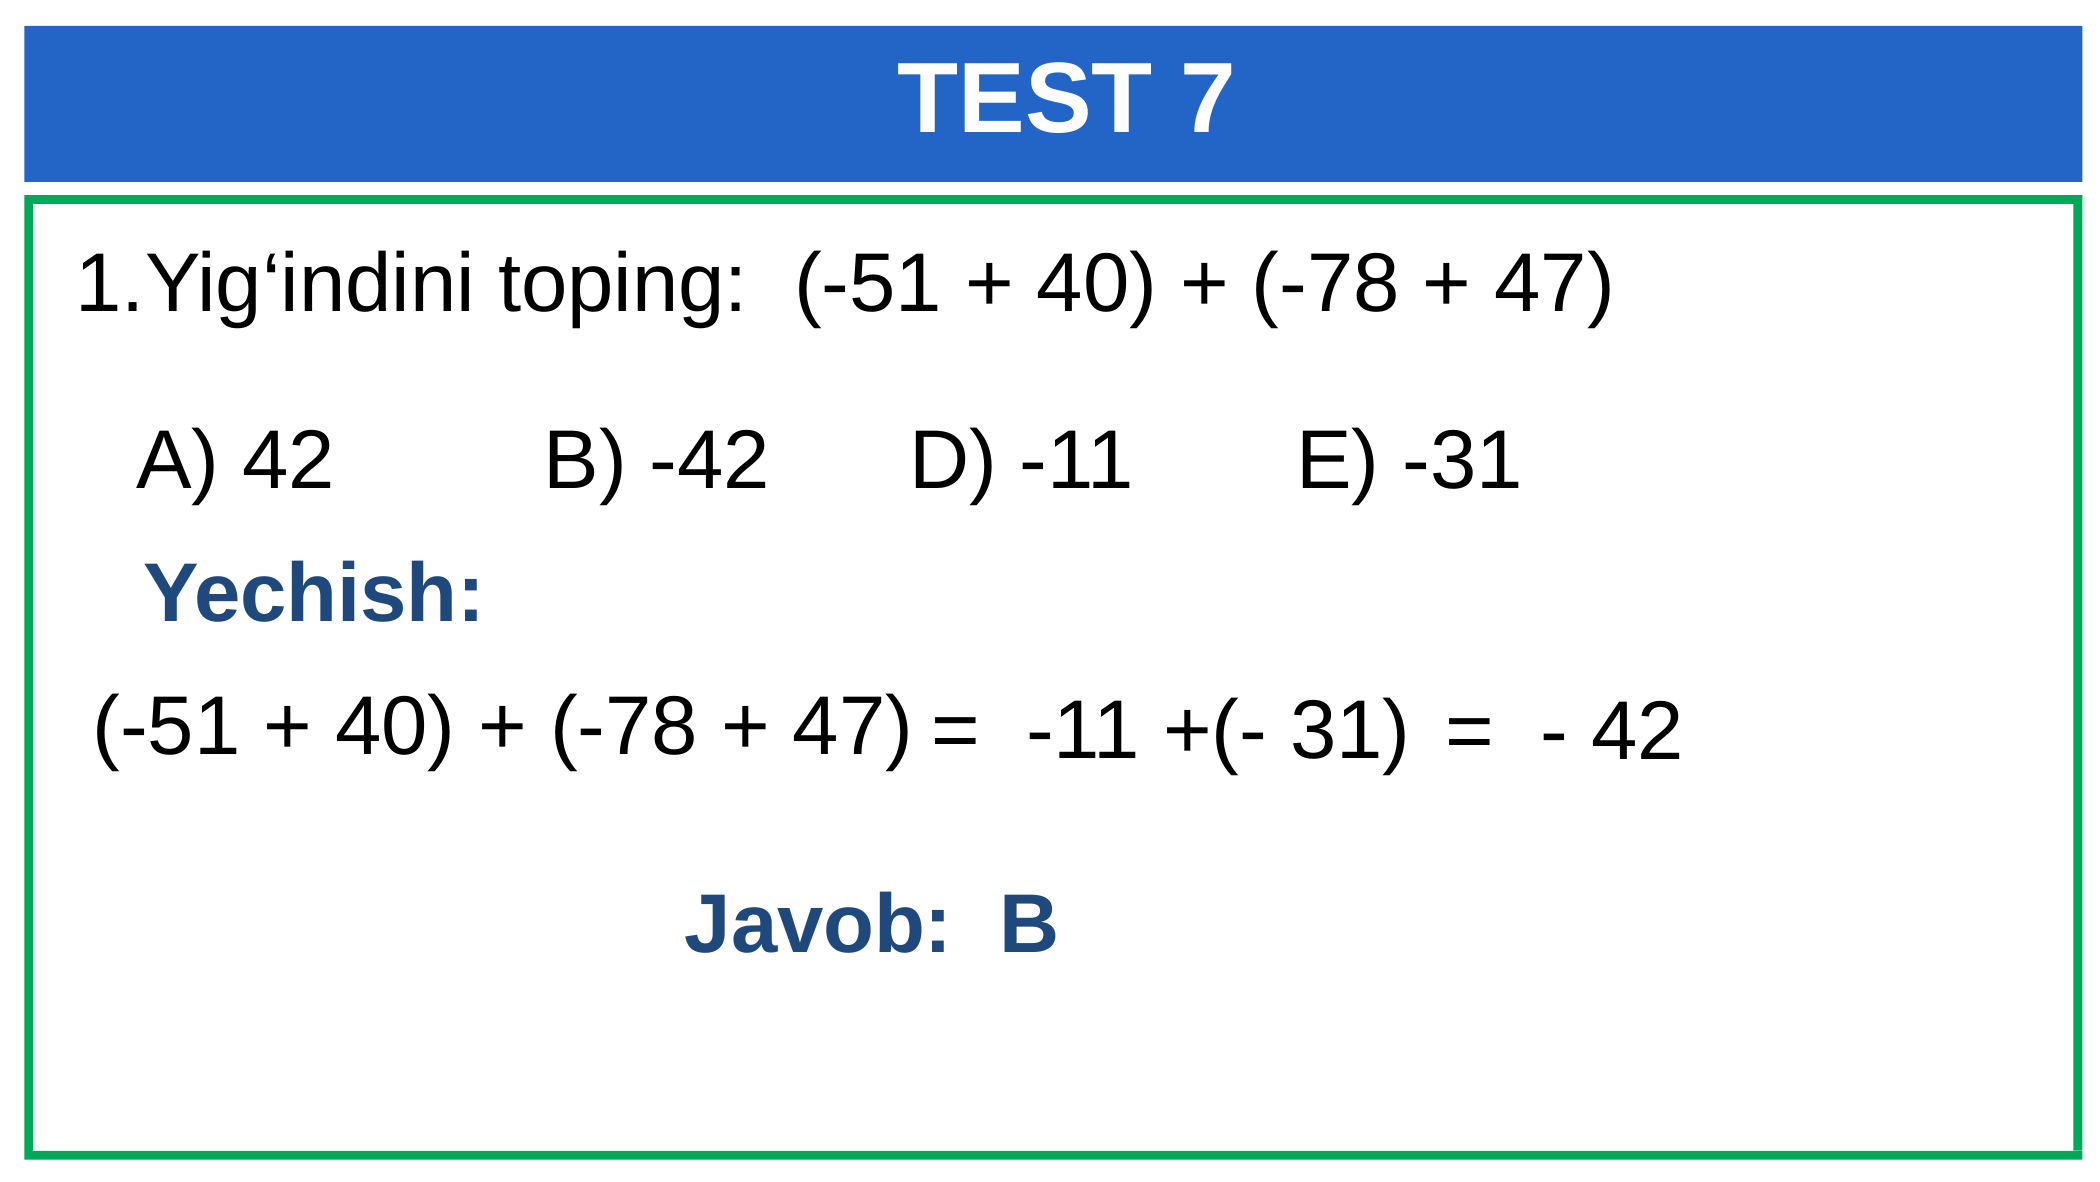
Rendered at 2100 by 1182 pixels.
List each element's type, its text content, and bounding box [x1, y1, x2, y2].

text_box A) 42 B) -42 D) -11 E) -31 [121, 397, 1703, 513]
text_box 1.Yig‘indini toping: (-51 + 40) + (-78 + 47) [60, 220, 2099, 336]
text_box = -11 +(- 31) [916, 667, 1427, 783]
text_box TEST 7 [69, 25, 2037, 160]
text_box Yechish: [105, 530, 680, 646]
text_box Javob: B [646, 861, 1222, 977]
text_box = - 42 [1430, 668, 1700, 784]
text_box (-51 + 40) + (-78 + 47) [77, 663, 929, 779]
